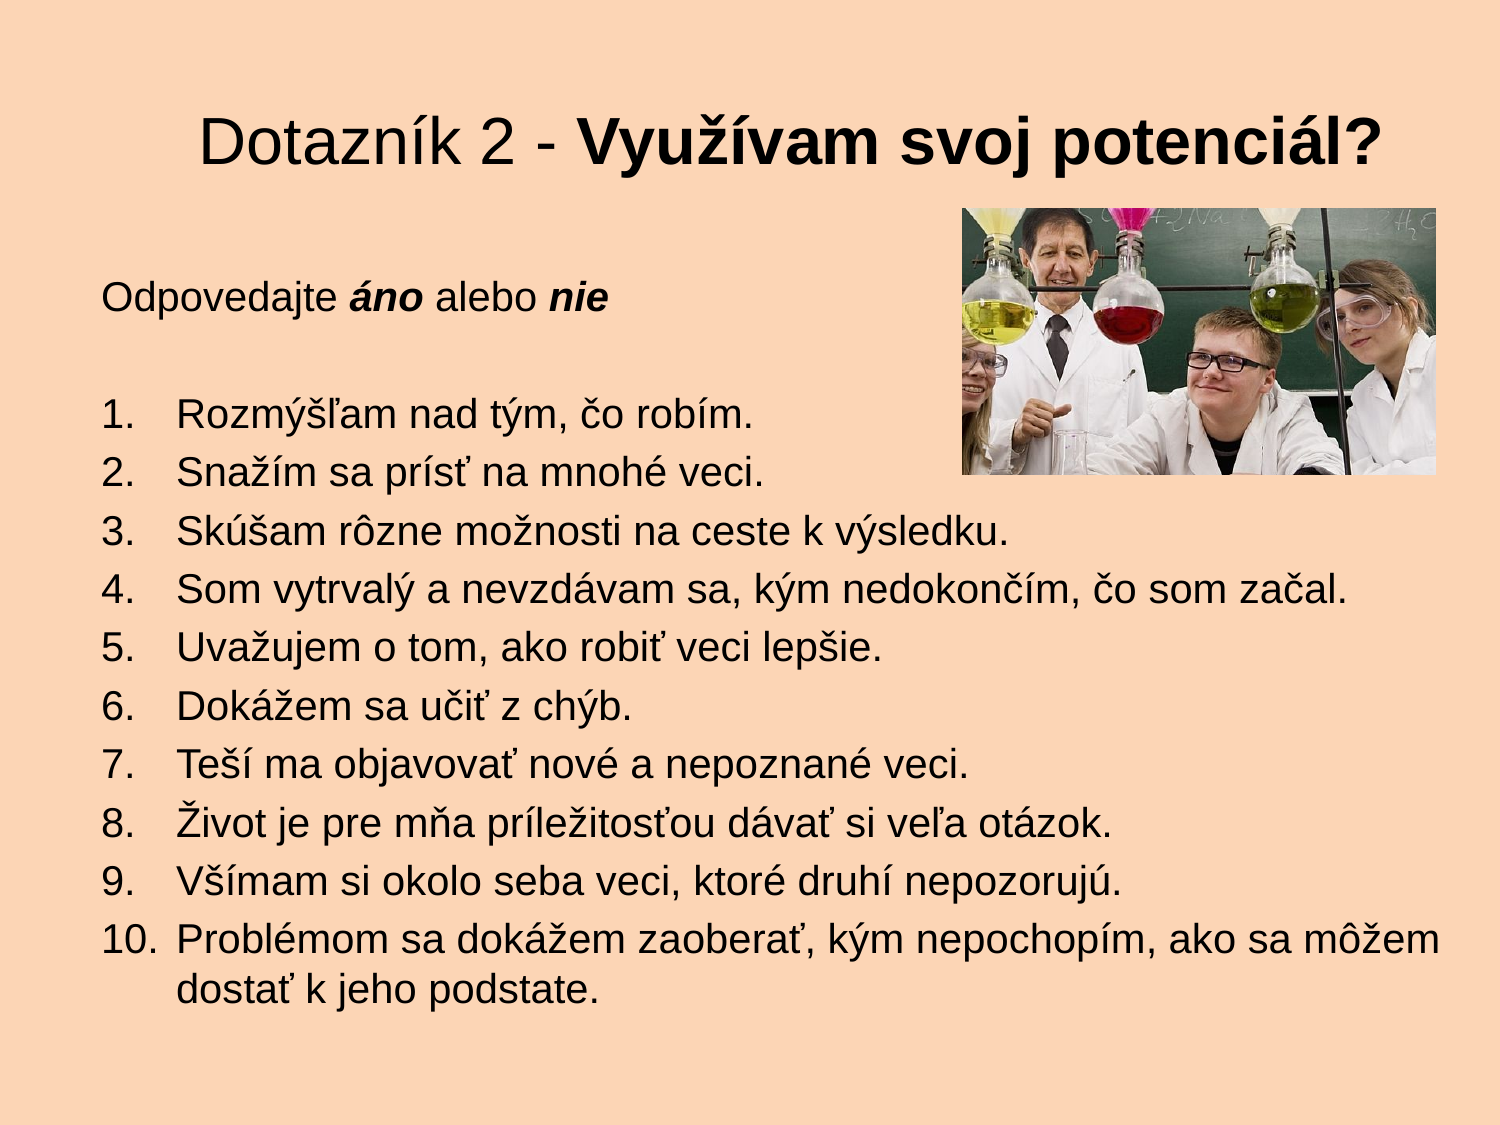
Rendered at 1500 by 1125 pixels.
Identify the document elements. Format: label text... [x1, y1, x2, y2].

subtitle Odpovedajte áno alebo nie Rozmýšľam nad tým, čo robím. Snažím sa prísť na mnohé veci. Skúšam rôzne možnosti na ceste k výsledku. Som vytrvalý a nevzdávam sa, kým nedokončím, čo som začal. Uvažujem o tom, ako robiť veci lepšie. Dokážem sa učiť z chýb. Teší ma objavovať nové a nepoznané veci. Život je pre mňa príležitosťou dávať si veľa otázok. Všímam si okolo seba veci, ktoré druhí nepozorujú. Problémom sa dokážem zaoberať, kým nepochopím, ako sa môžem dostať k jeho podstate. [86, 262, 1498, 1071]
picture [962, 208, 1436, 475]
title Dotazník 2 - Využívam svoj potenciál? [86, 66, 1498, 209]
